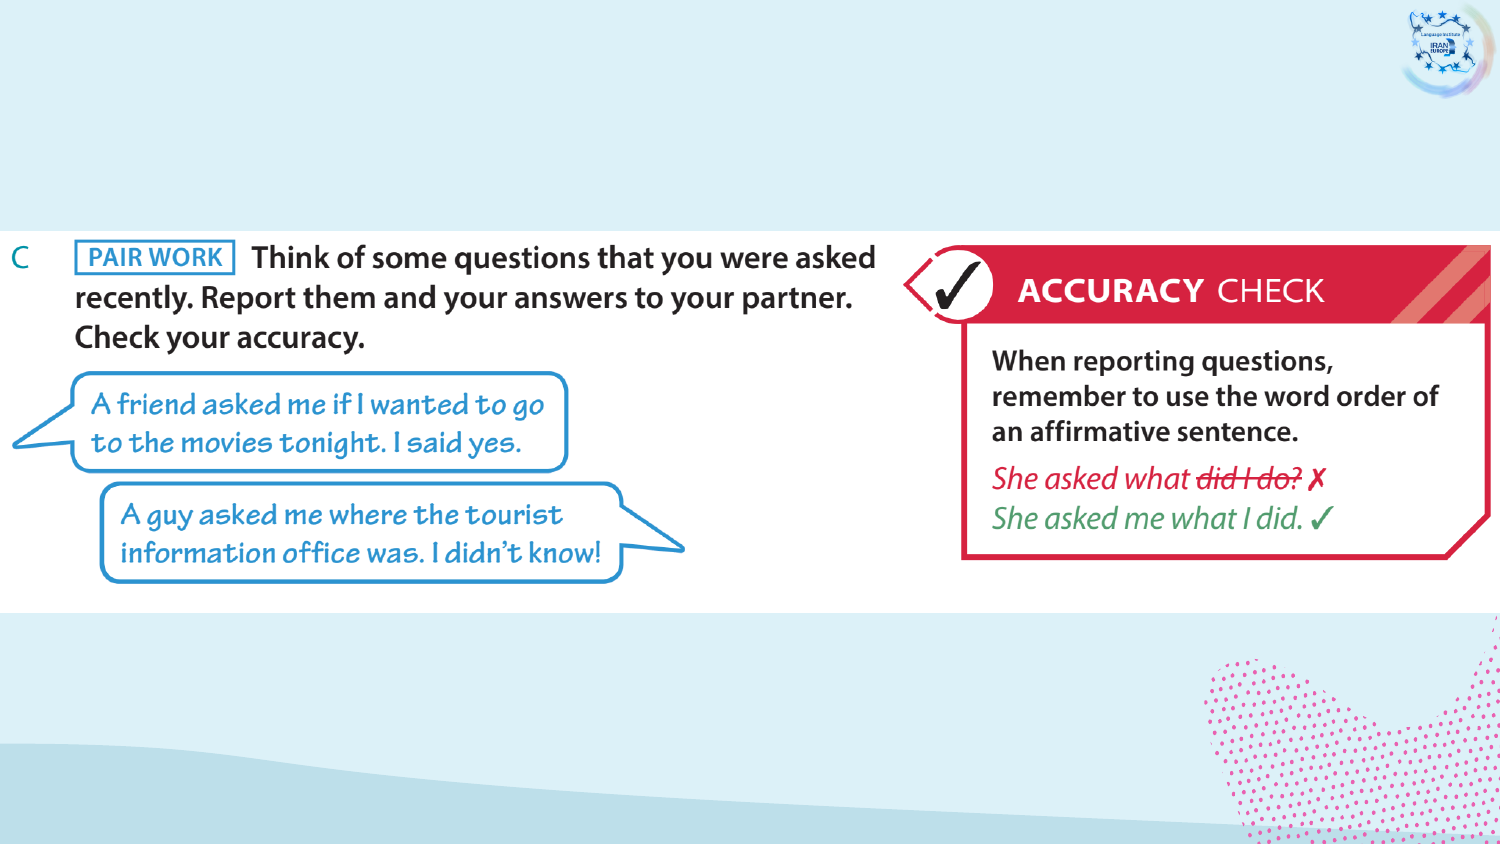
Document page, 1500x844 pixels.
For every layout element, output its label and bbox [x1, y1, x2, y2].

picture [0, 230, 1500, 613]
picture [1396, 0, 1500, 101]
